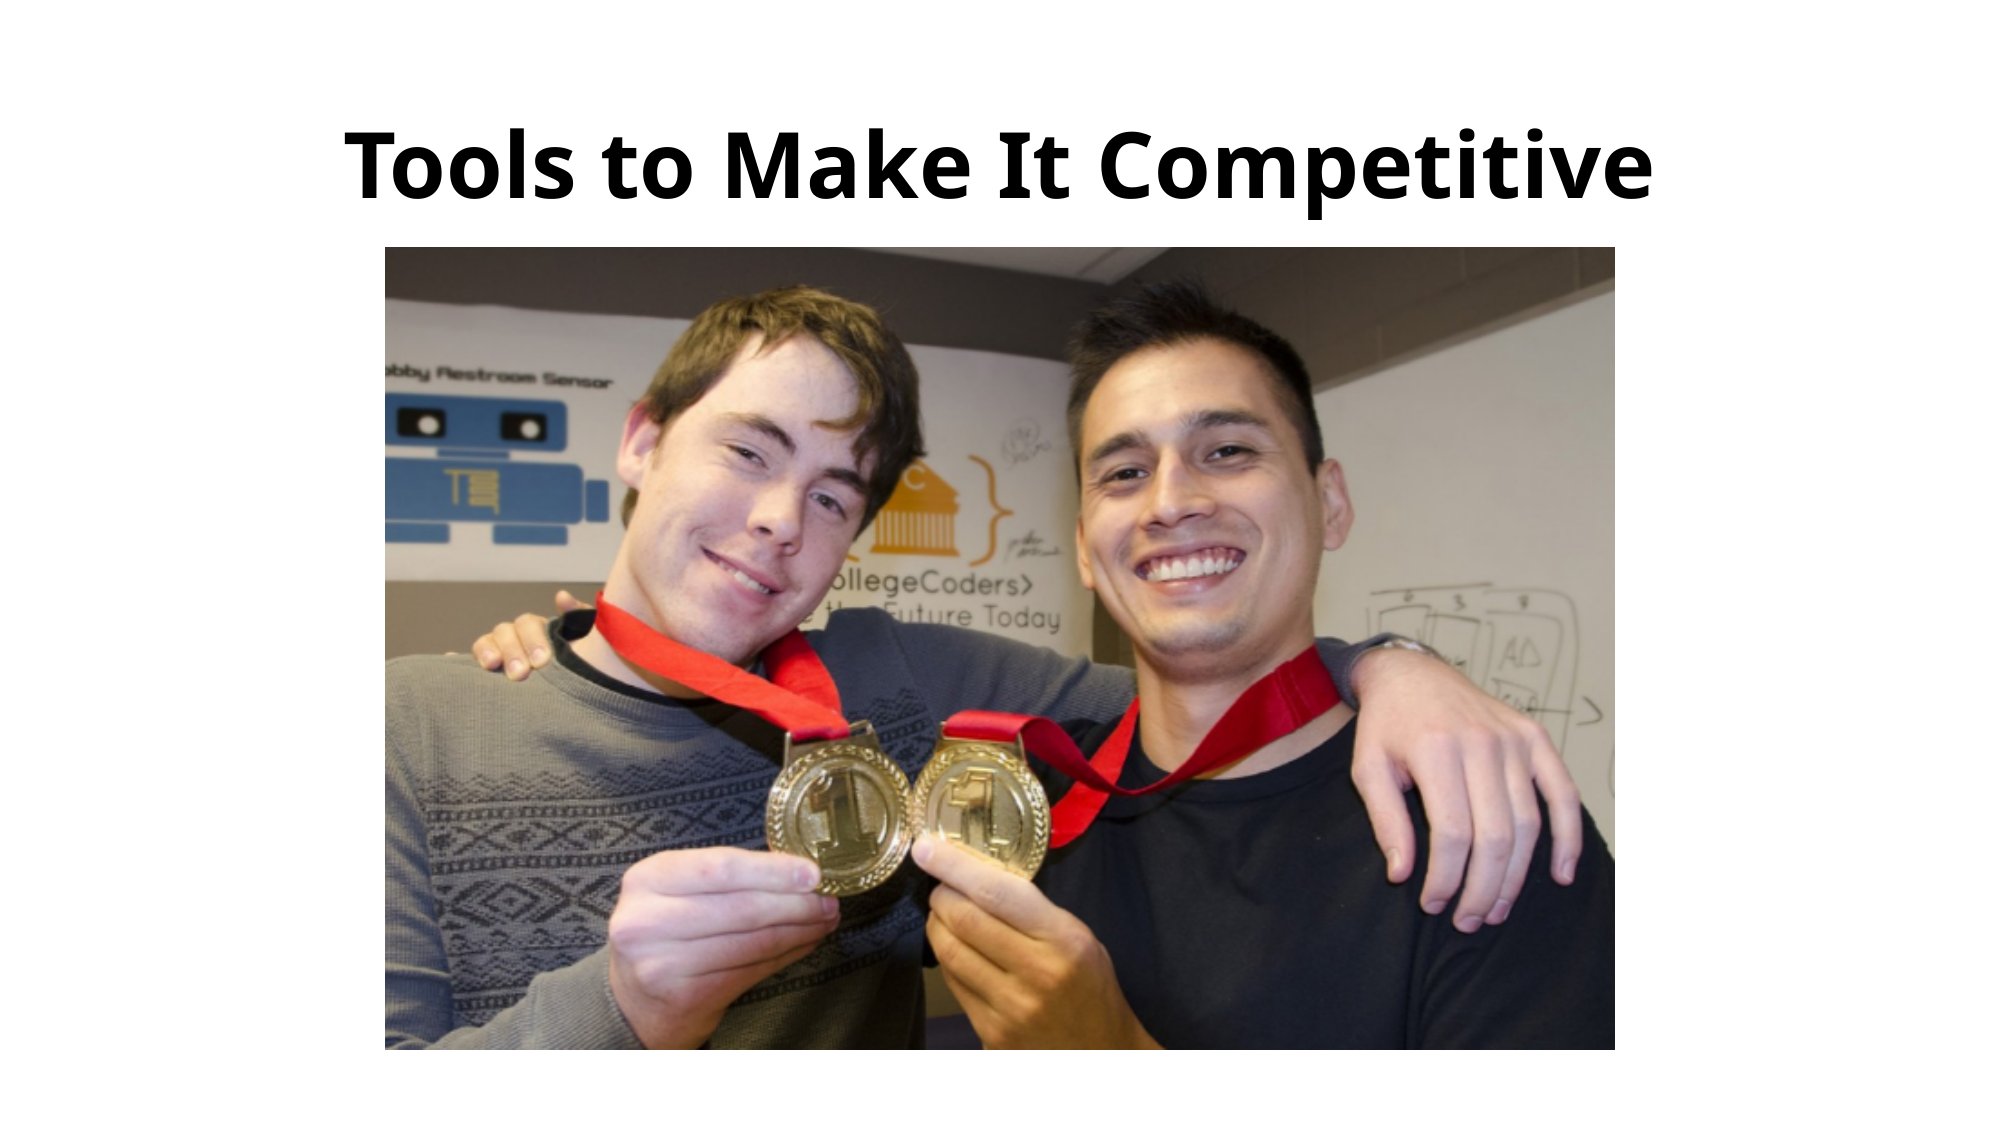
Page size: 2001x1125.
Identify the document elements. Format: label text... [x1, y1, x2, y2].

picture [385, 247, 1615, 1050]
title Tools to Make It Competitive [137, 59, 1863, 278]
